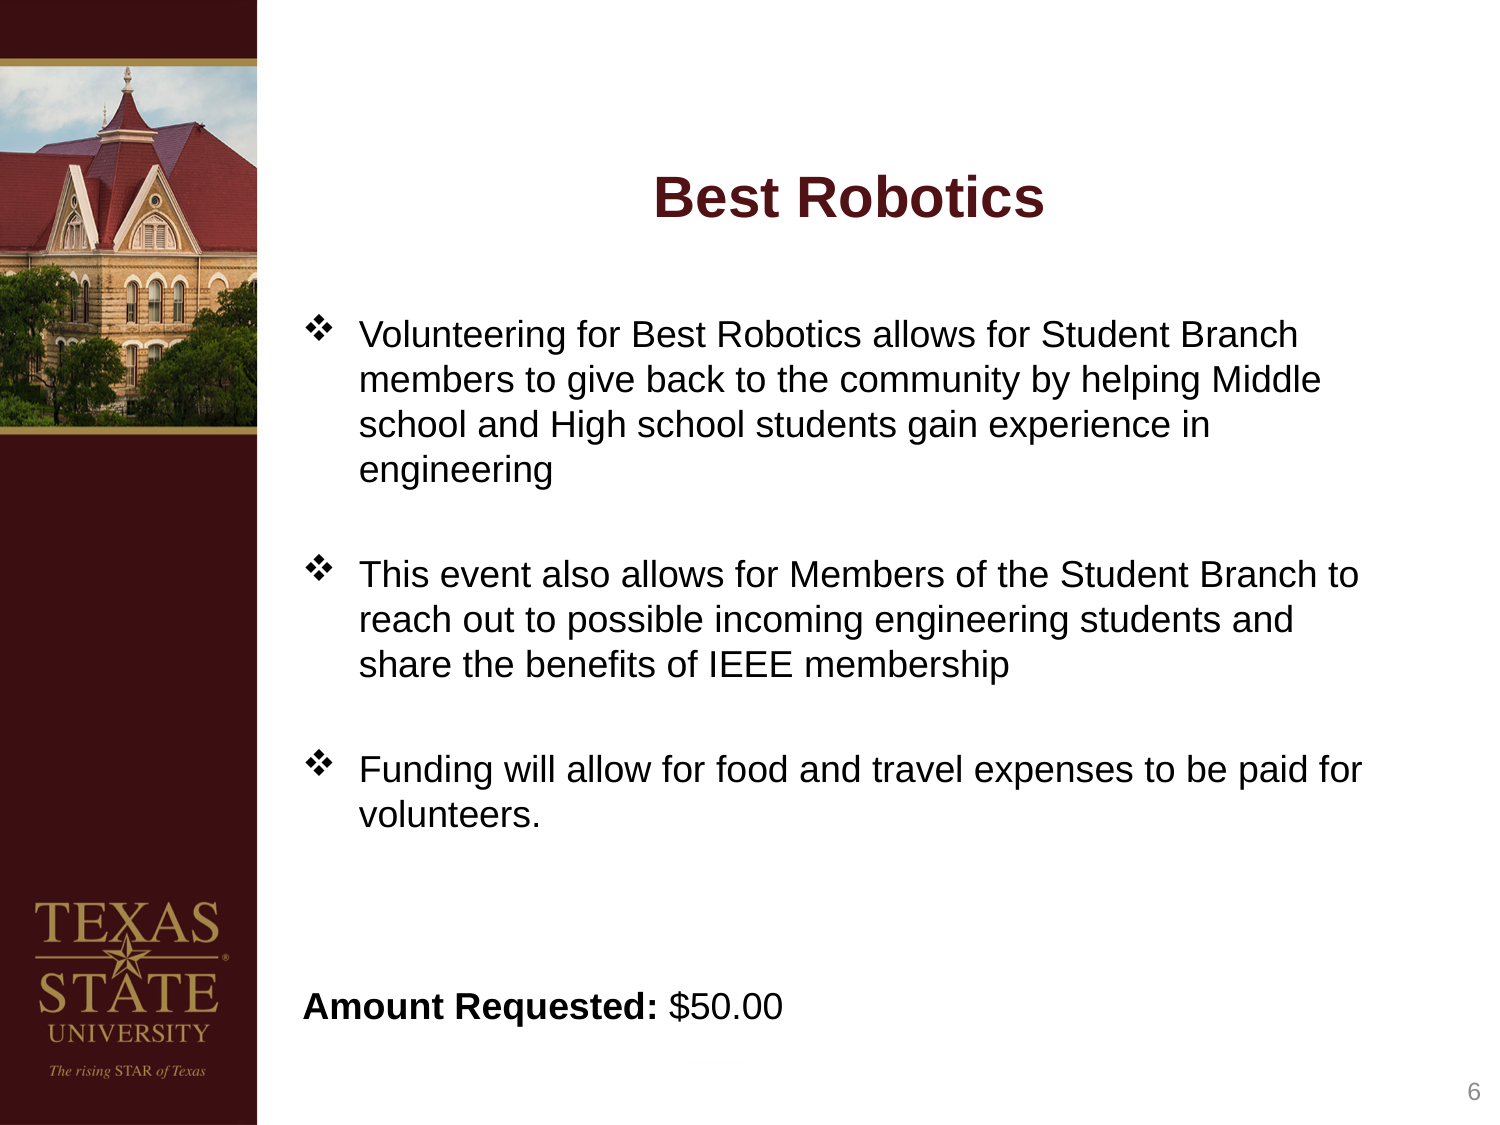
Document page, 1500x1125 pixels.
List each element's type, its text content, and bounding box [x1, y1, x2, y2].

picture [0, 0, 1500, 1125]
slide_number 6 [1146, 1060, 1497, 1121]
title Best Robotics [287, 99, 1413, 249]
list Volunteering for Best Robotics allows for Student Branch members to give back to the community by helping Middle school and High school students gain experience in engineering This event also allows for Members of the Student Branch to reach out to possible incoming engineering students and share the benefits of IEEE membership Funding will allow for food and travel expenses to be paid for volunteers. Amount Requested: $50.00 [287, 249, 1413, 1075]
